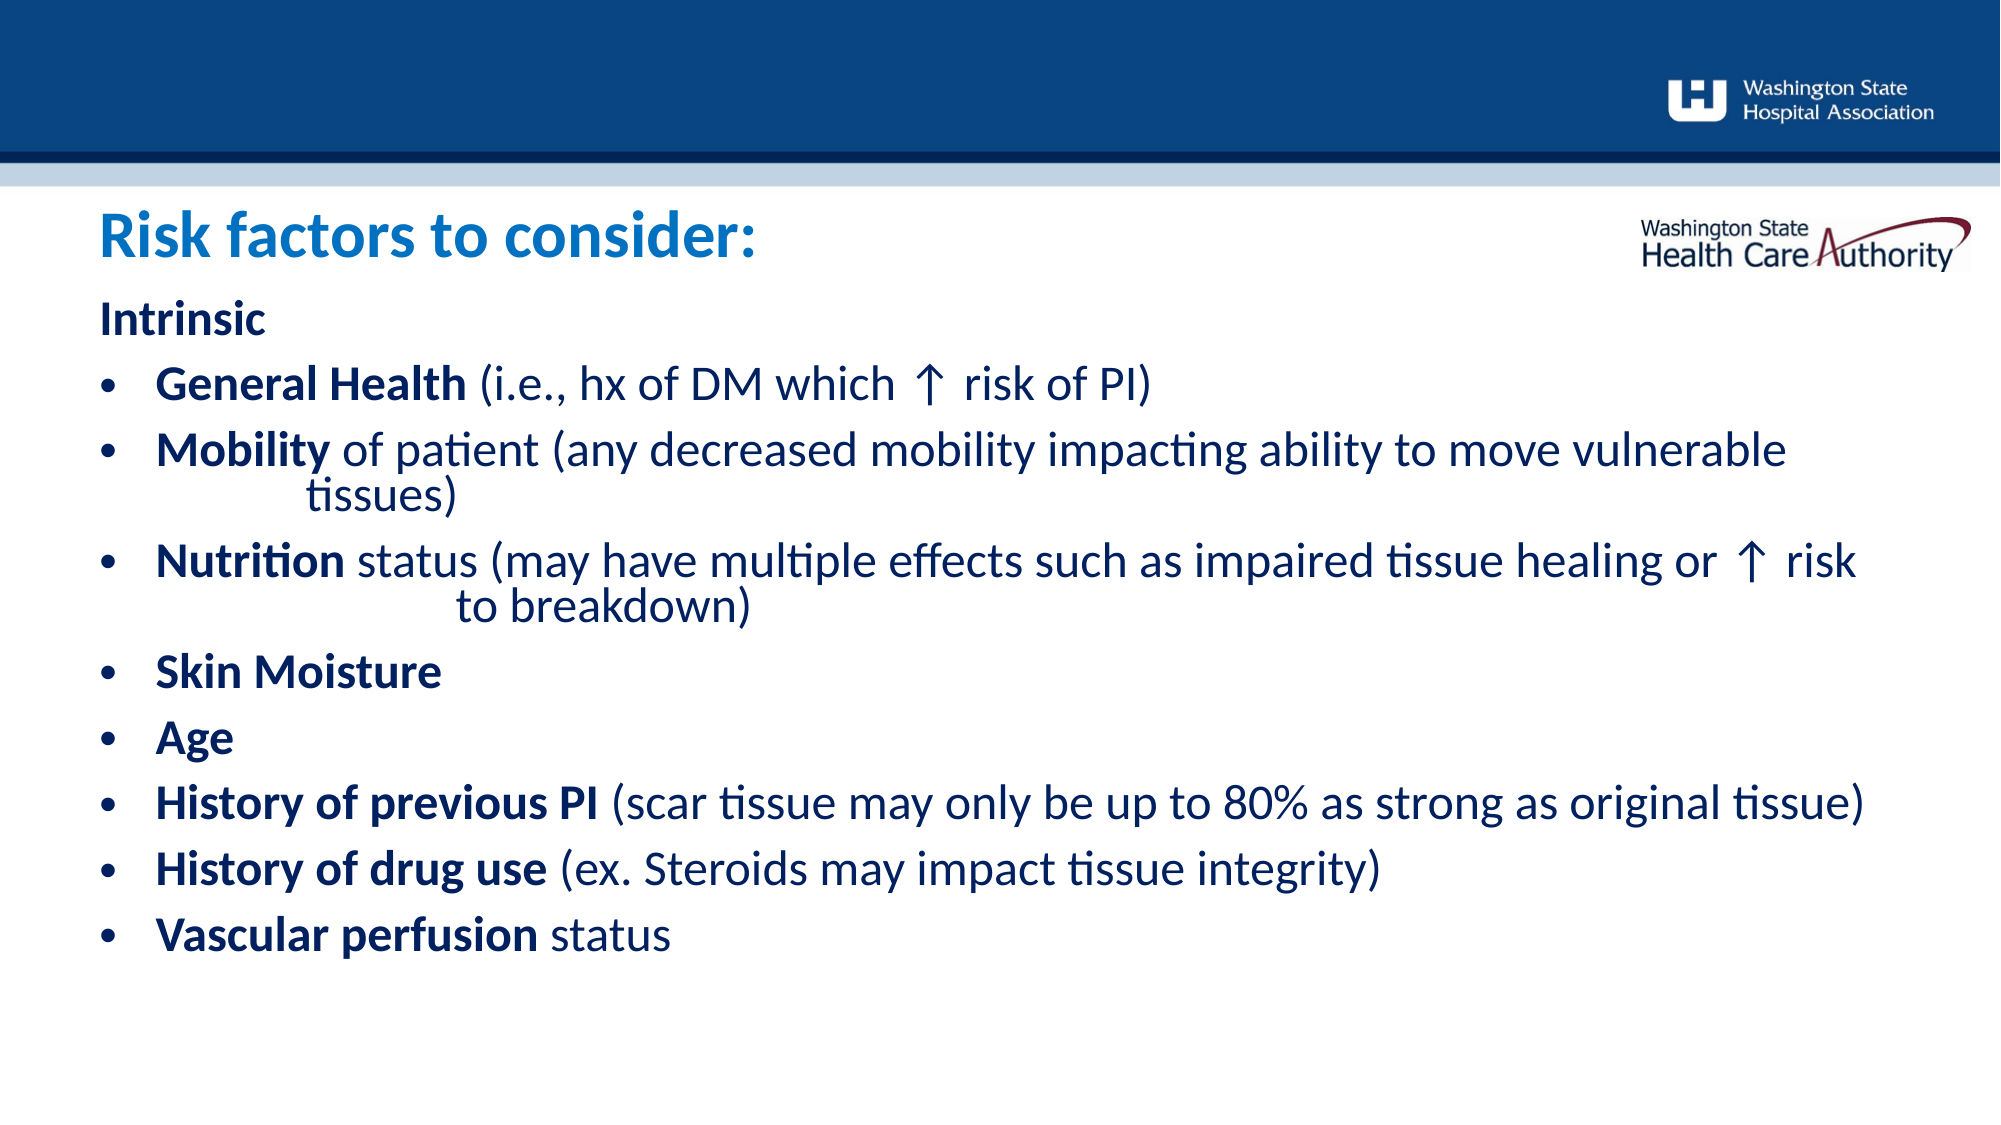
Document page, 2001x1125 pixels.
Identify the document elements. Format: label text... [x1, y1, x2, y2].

picture [0, 0, 2000, 200]
list Risk factors to consider: [99, 199, 1927, 277]
picture [1641, 217, 1971, 272]
list Intrinsic General Health (i.e., hx of DM which ↑ risk of PI) Mobility of patient (any decreased mobility impacting ability to move vulnerable tissues) Nutrition status (may have multiple effects such as impaired tissue healing or ↑ risk to breakdown) Skin Moisture Age History of previous PI (scar tissue may only be up to 80% as strong as original tissue) History of drug use (ex. Steroids may impact tissue integrity) Vascular perfusion status [99, 298, 1901, 1038]
